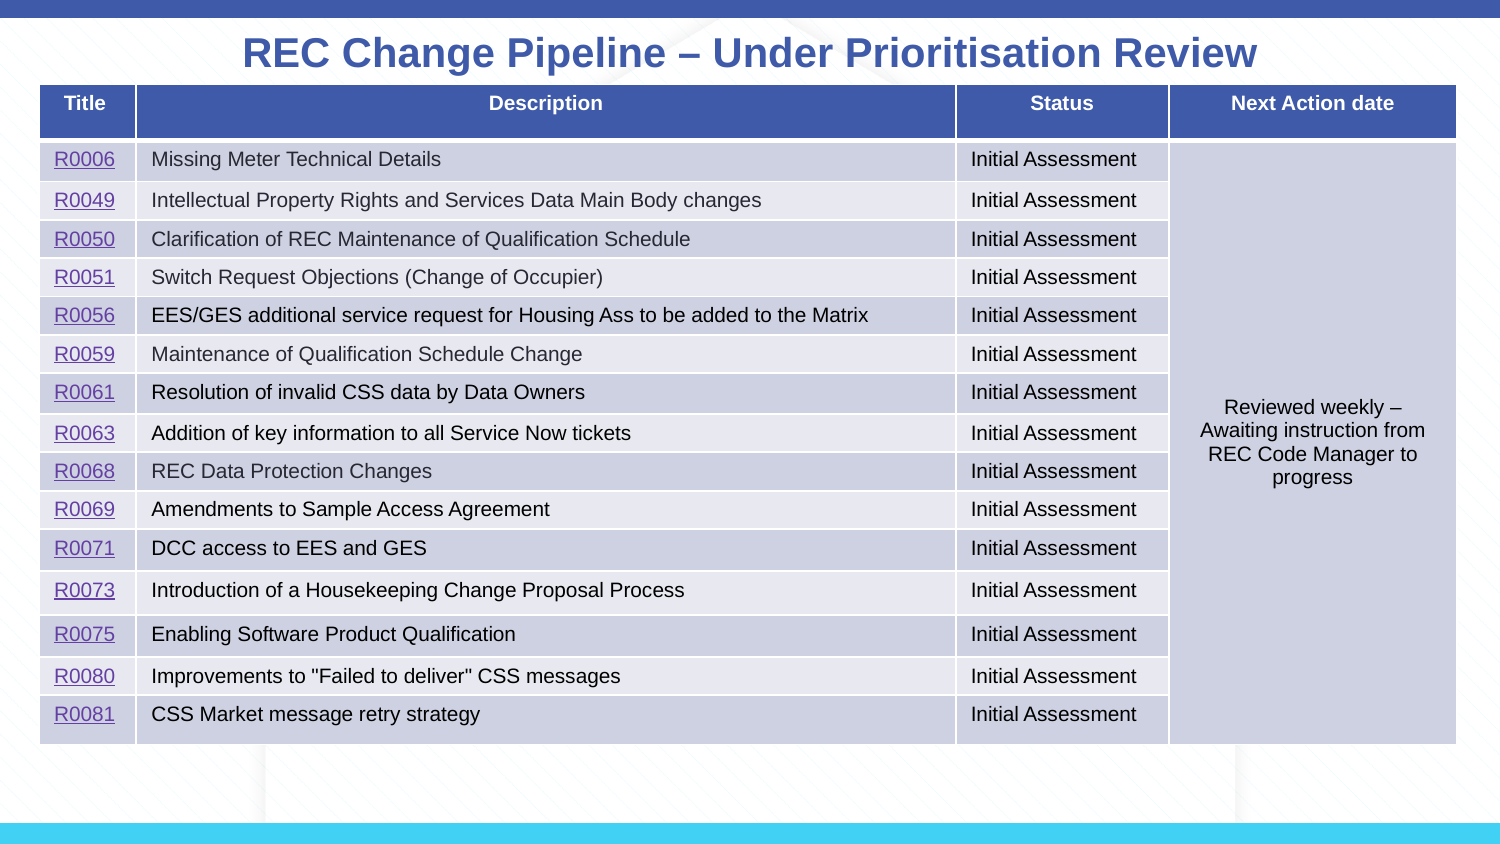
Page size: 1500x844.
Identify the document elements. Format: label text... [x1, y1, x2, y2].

table_cell Initial Assessment [957, 696, 1168, 744]
table_cell Initial Assessment [957, 453, 1168, 490]
table_cell Initial Assessment [957, 259, 1168, 296]
picture [0, 0, 1500, 844]
table_cell Amendments to Sample Access Agreement [137, 492, 955, 528]
table_cell Addition of key information to all Service Now tickets [137, 415, 955, 451]
table_cell Initial Assessment [957, 572, 1168, 614]
table_cell CSS Market message retry strategy [137, 696, 955, 744]
table_cell R0006 [40, 143, 135, 181]
table_cell Introduction of a Housekeeping Change Proposal Process [137, 572, 955, 614]
table_cell R0061 [40, 374, 135, 413]
table_header Next Action date [1170, 85, 1456, 138]
table_cell Switch Request Objections (Change of Occupier) [137, 259, 955, 296]
table_cell Initial Assessment [957, 415, 1168, 451]
table_cell DCC access to EES and GES [137, 530, 955, 570]
table_cell R0050 [40, 221, 135, 257]
table_cell R0059 [40, 336, 135, 372]
table_header Description [137, 85, 955, 138]
table_cell R0069 [40, 492, 135, 528]
table_cell R0081 [40, 696, 135, 744]
table_cell R0075 [40, 616, 135, 656]
table_cell Initial Assessment [957, 297, 1168, 334]
table_cell Clarification of REC Maintenance of Qualification Schedule [137, 221, 955, 257]
table_cell Initial Assessment [957, 182, 1168, 219]
table_cell Initial Assessment [957, 143, 1168, 181]
table_cell REC Data Protection Changes [137, 453, 955, 490]
table_cell R0049 [40, 182, 135, 219]
table_cell Enabling Software Product Qualification [137, 616, 955, 656]
table_cell Maintenance of Qualification Schedule Change [137, 336, 955, 372]
table_cell R0063 [40, 415, 135, 451]
table_header Title [40, 85, 135, 138]
table_cell EES/GES additional service request for Housing Ass to be added to the Matrix [137, 297, 955, 334]
table_cell R0068 [40, 453, 135, 490]
table_cell Initial Assessment [957, 658, 1168, 694]
table_cell Initial Assessment [957, 336, 1168, 372]
table_cell R0056 [40, 297, 135, 334]
table_cell Improvements to "Failed to deliver" CSS messages [137, 658, 955, 694]
table_cell Initial Assessment [957, 492, 1168, 528]
table_cell R0073 [40, 572, 135, 614]
table_cell R0071 [40, 530, 135, 570]
table_cell R0051 [40, 259, 135, 296]
table_header Status [957, 85, 1168, 138]
table_cell Initial Assessment [957, 616, 1168, 656]
table_cell Missing Meter Technical Details [137, 143, 955, 181]
table_cell Resolution of invalid CSS data by Data Owners [137, 374, 955, 413]
table_cell Initial Assessment [957, 374, 1168, 413]
table_cell Initial Assessment [957, 221, 1168, 257]
table_cell R0080 [40, 658, 135, 694]
table_cell Intellectual Property Rights and Services Data Main Body changes [137, 182, 955, 219]
table_cell Reviewed weekly – Awaiting instruction from REC Code Manager to progress [1170, 143, 1456, 744]
table_cell Initial Assessment [957, 530, 1168, 570]
title REC Change Pipeline – Under Prioritisation Review [160, 0, 1340, 84]
